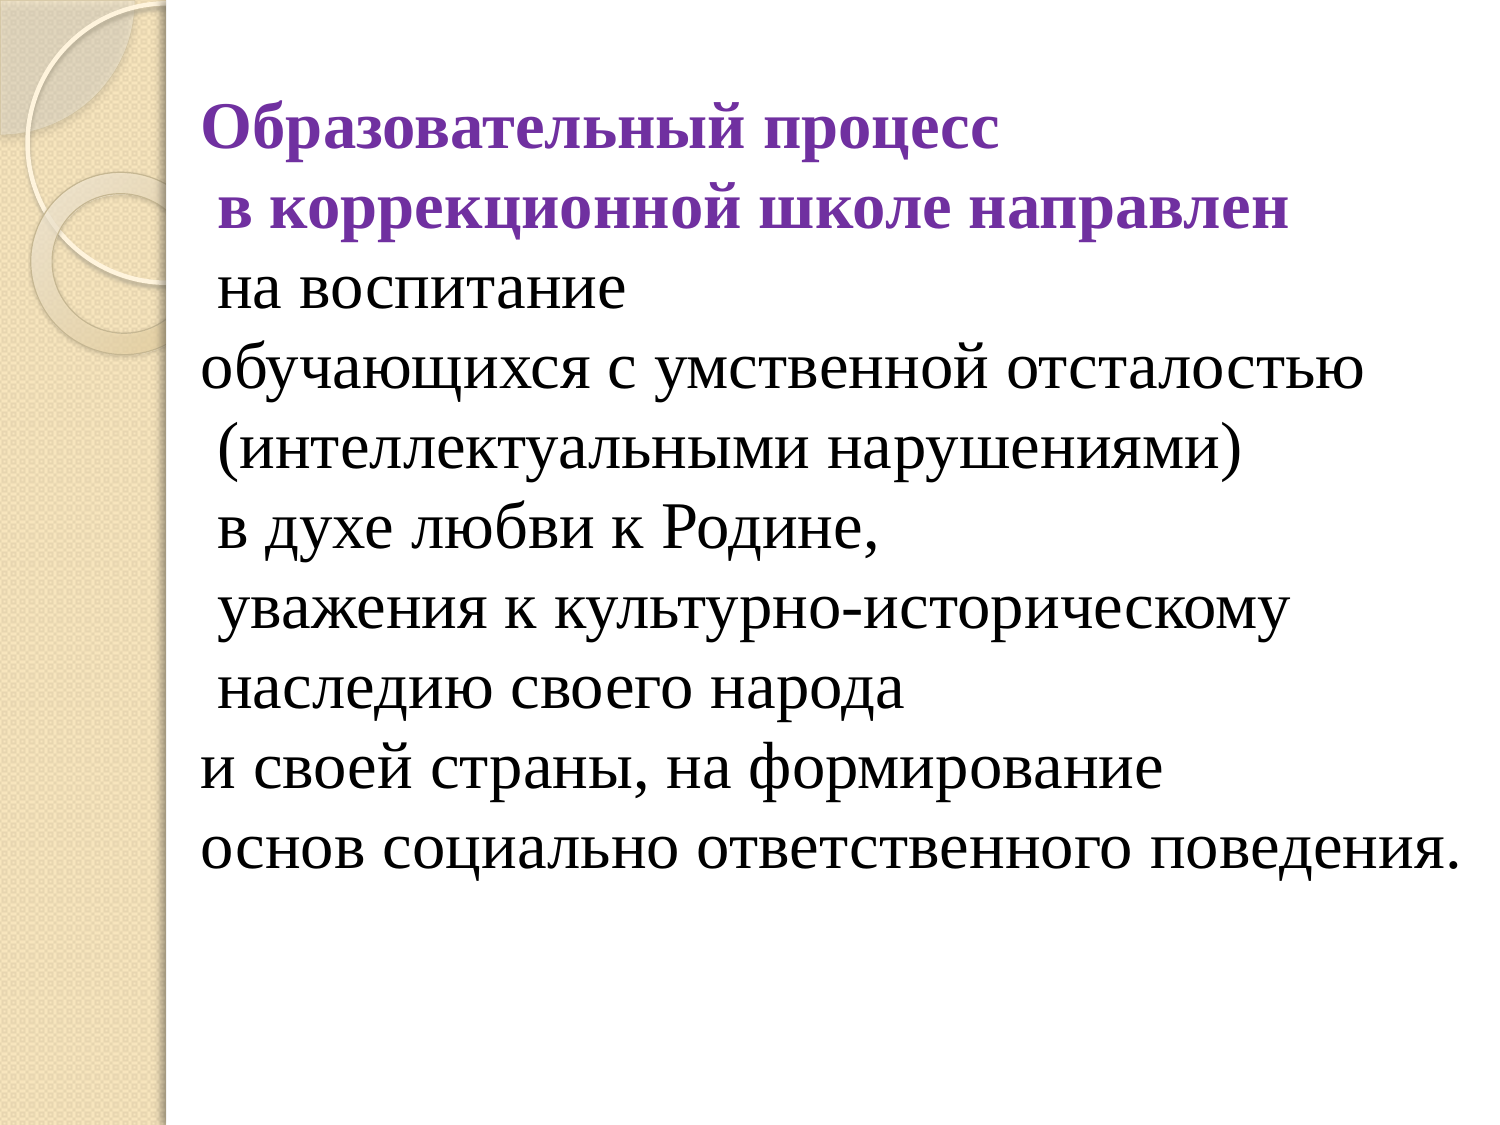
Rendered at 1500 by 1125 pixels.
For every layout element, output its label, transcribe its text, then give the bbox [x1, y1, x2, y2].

text_box Образовательный процесс в коррекционной школе направлен на воспитание обучающихся с умственной отсталостью (интеллектуальными на­рушениями) в духе любви к Родине, уважения к культурно-историческому наследию своего народа и своей страны, на формирование основ социально ответственного поведения. [185, 74, 1496, 890]
